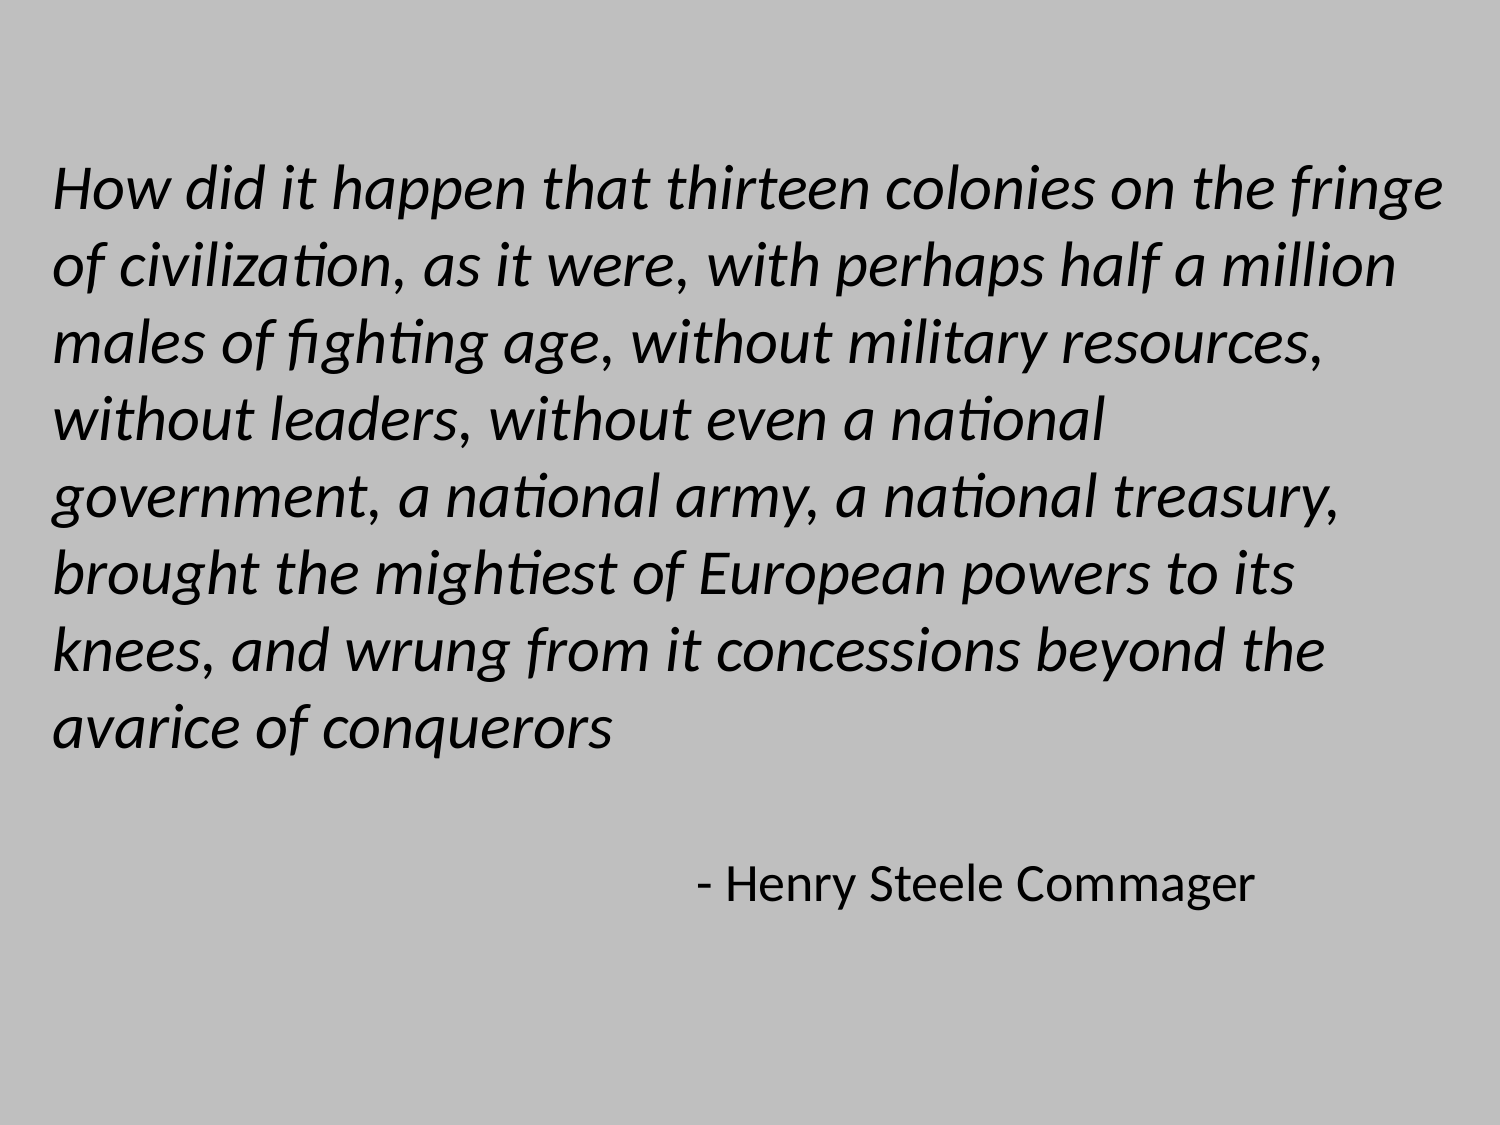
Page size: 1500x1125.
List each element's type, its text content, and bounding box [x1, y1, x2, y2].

subtitle How did it happen that thirteen colonies on the fringe of civilization, as it were, with perhaps half a million males of fighting age, without military resources, without leaders, without even a national government, a national army, a national treasury, brought the mightiest of European powers to its knees, and wrung from it concessions beyond the avarice of conquerors - Henry Steele Commager [37, 137, 1463, 925]
